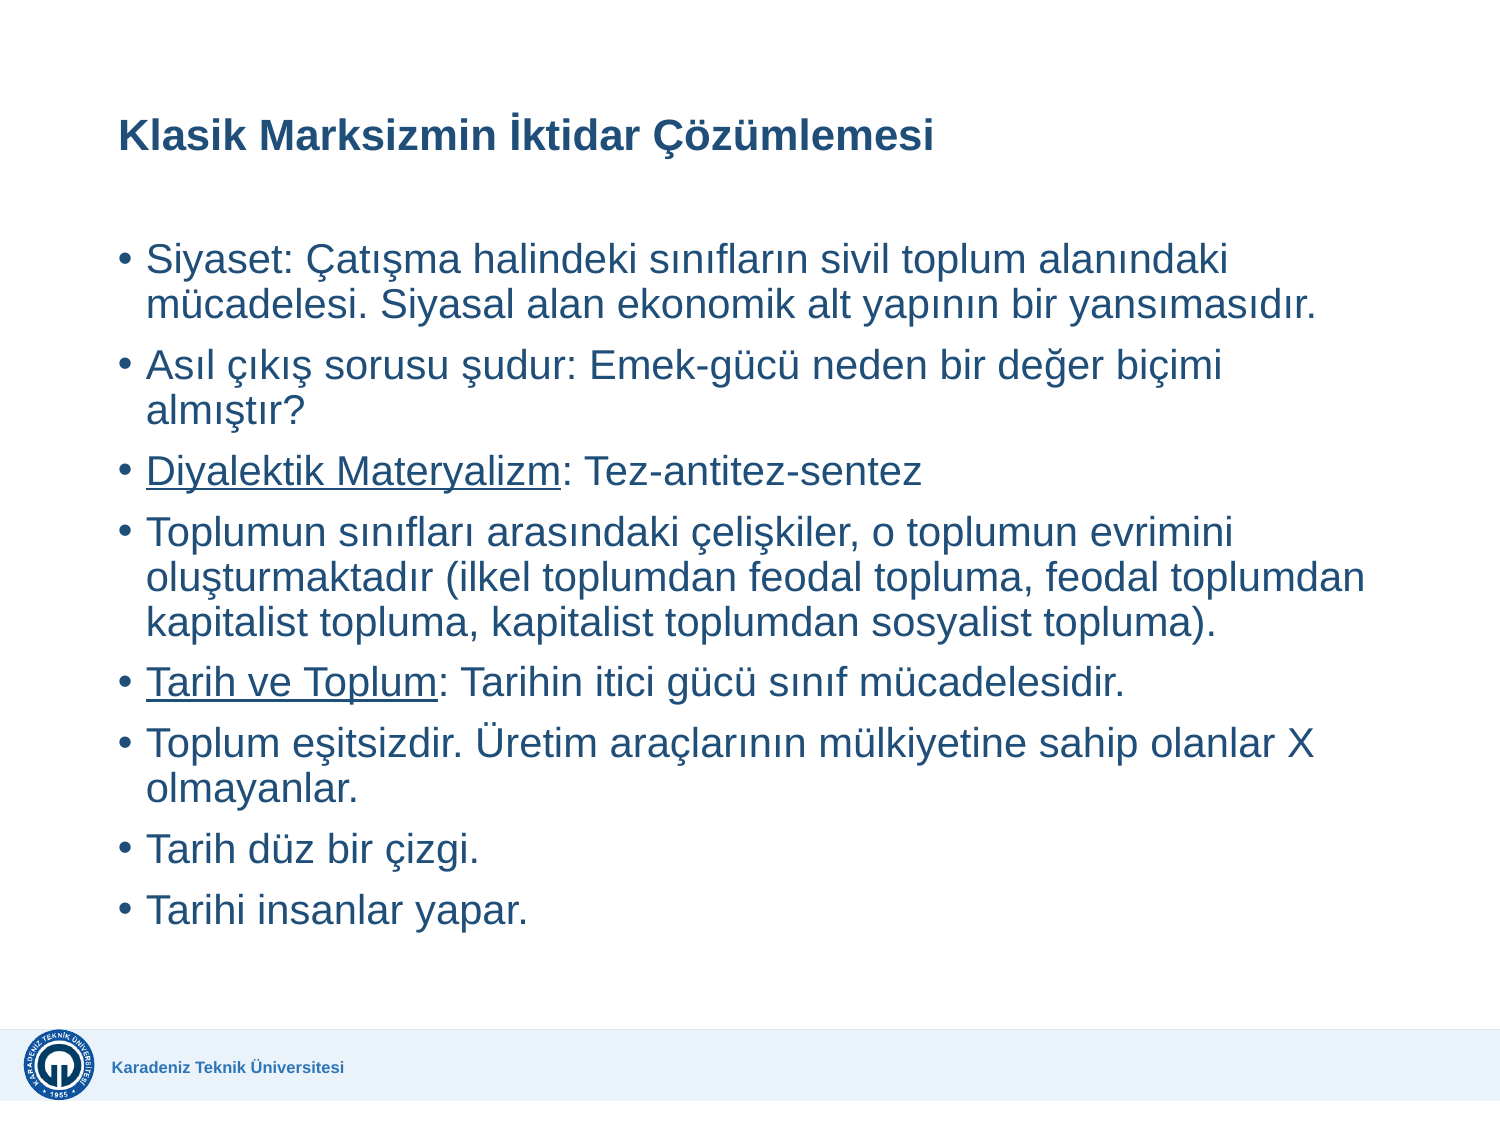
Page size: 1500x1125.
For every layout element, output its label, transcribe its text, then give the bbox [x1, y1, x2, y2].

text_box Siyaset: Çatışma halindeki sınıfların sivil toplum alanındaki mücadelesi. Siyasal alan ekonomik alt yapının bir yansımasıdır. Asıl çıkış sorusu şudur: Emek-gücü neden bir değer biçimi almıştır? Diyalektik Materyalizm: Tez-antitez-sentez Toplumun sınıfları arasındaki çelişkiler, o toplumun evrimini oluşturmaktadır (ilkel toplumdan feodal topluma, feodal toplumdan kapitalist topluma, kapitalist toplumdan sosyalist topluma). Tarih ve Toplum: Tarihin itici gücü sınıf mücadelesidir. Toplum eşitsizdir. Üretim araçlarının mülkiyetine sahip olanlar X olmayanlar. Tarih düz bir çizgi. Tarihi insanlar yapar. [103, 230, 1397, 1014]
picture [23, 1029, 95, 1101]
title Klasik Marksizmin İktidar Çözümlemesi [103, 59, 1397, 214]
